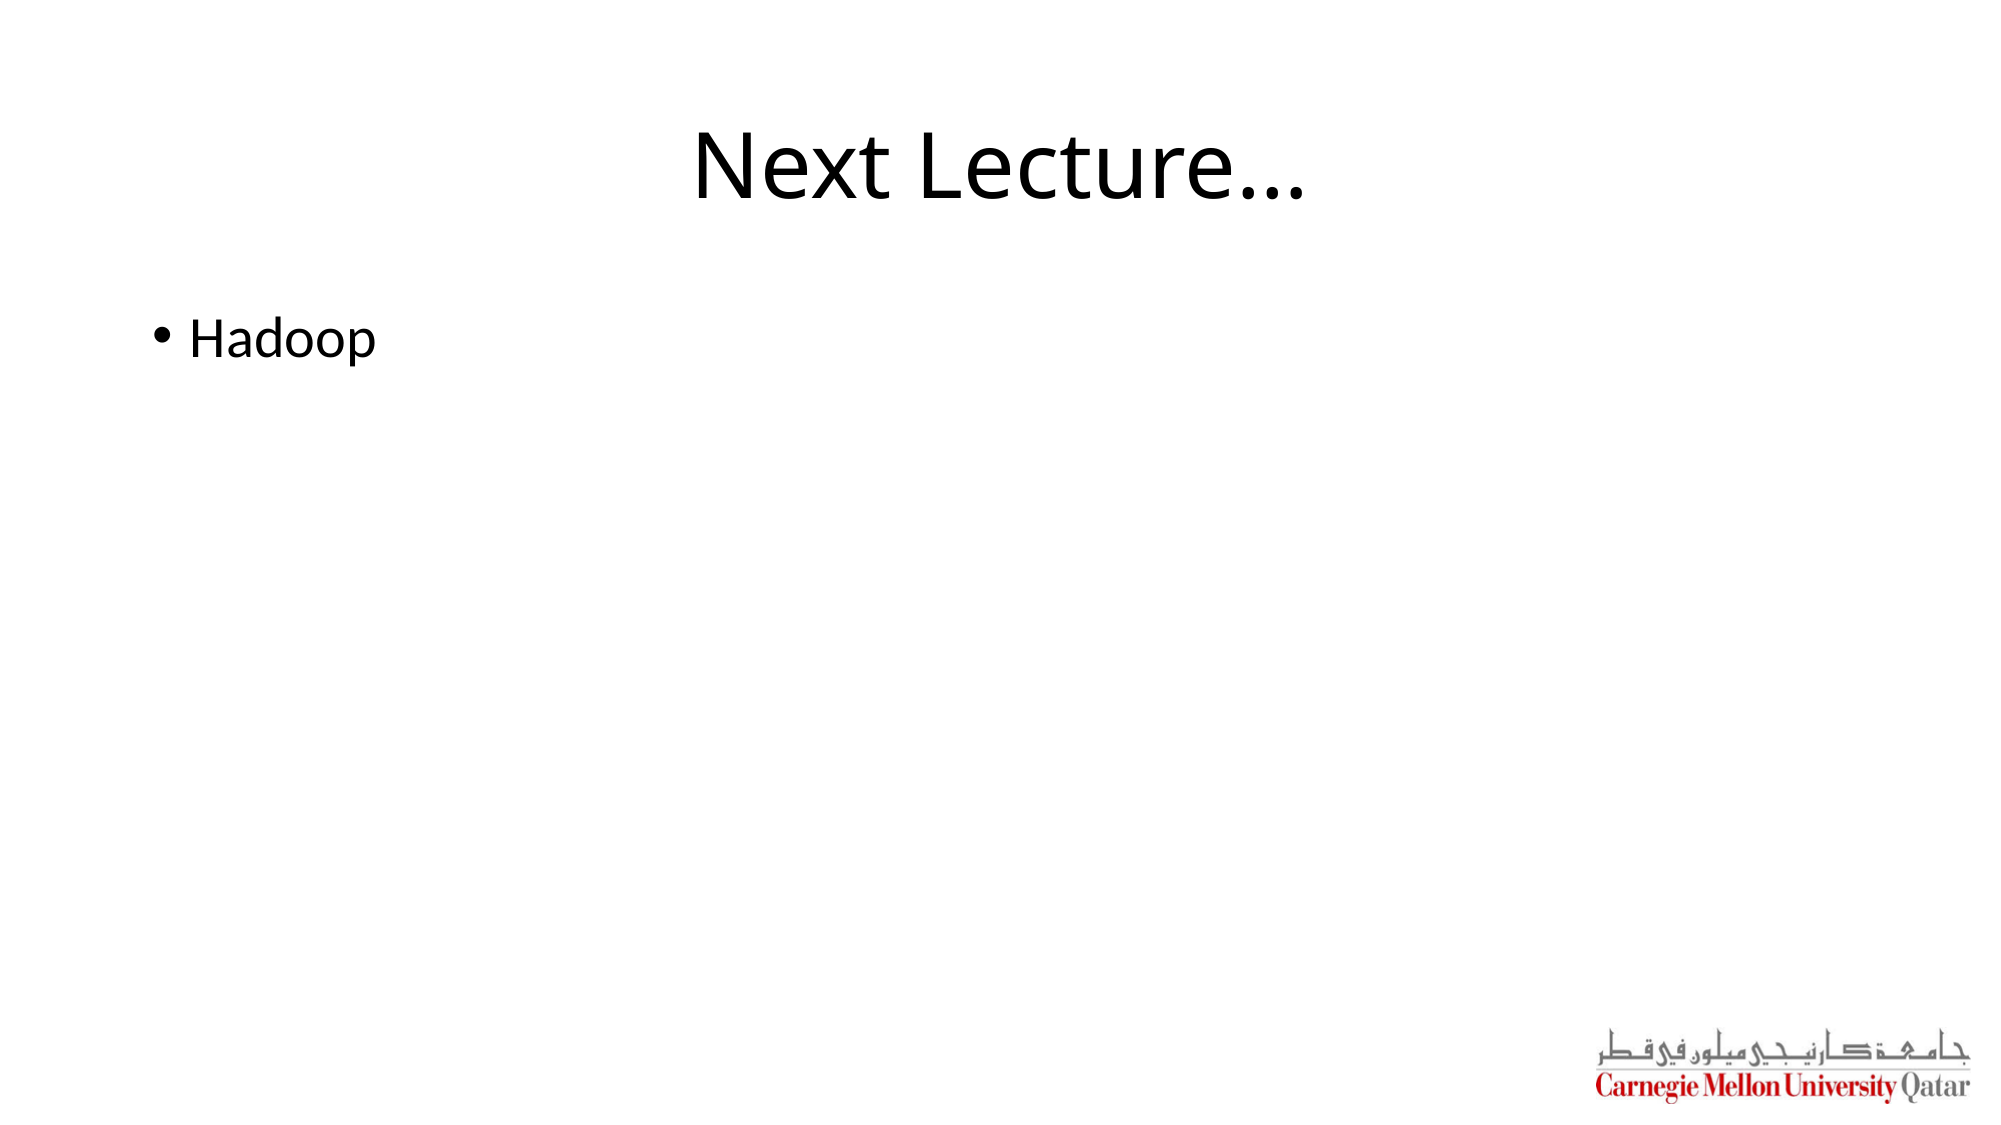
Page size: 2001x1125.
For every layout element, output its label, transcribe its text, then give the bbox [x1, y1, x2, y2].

picture [1596, 1027, 1971, 1104]
title Next Lecture… [137, 59, 1863, 278]
text_box Hadoop [137, 299, 1906, 1066]
